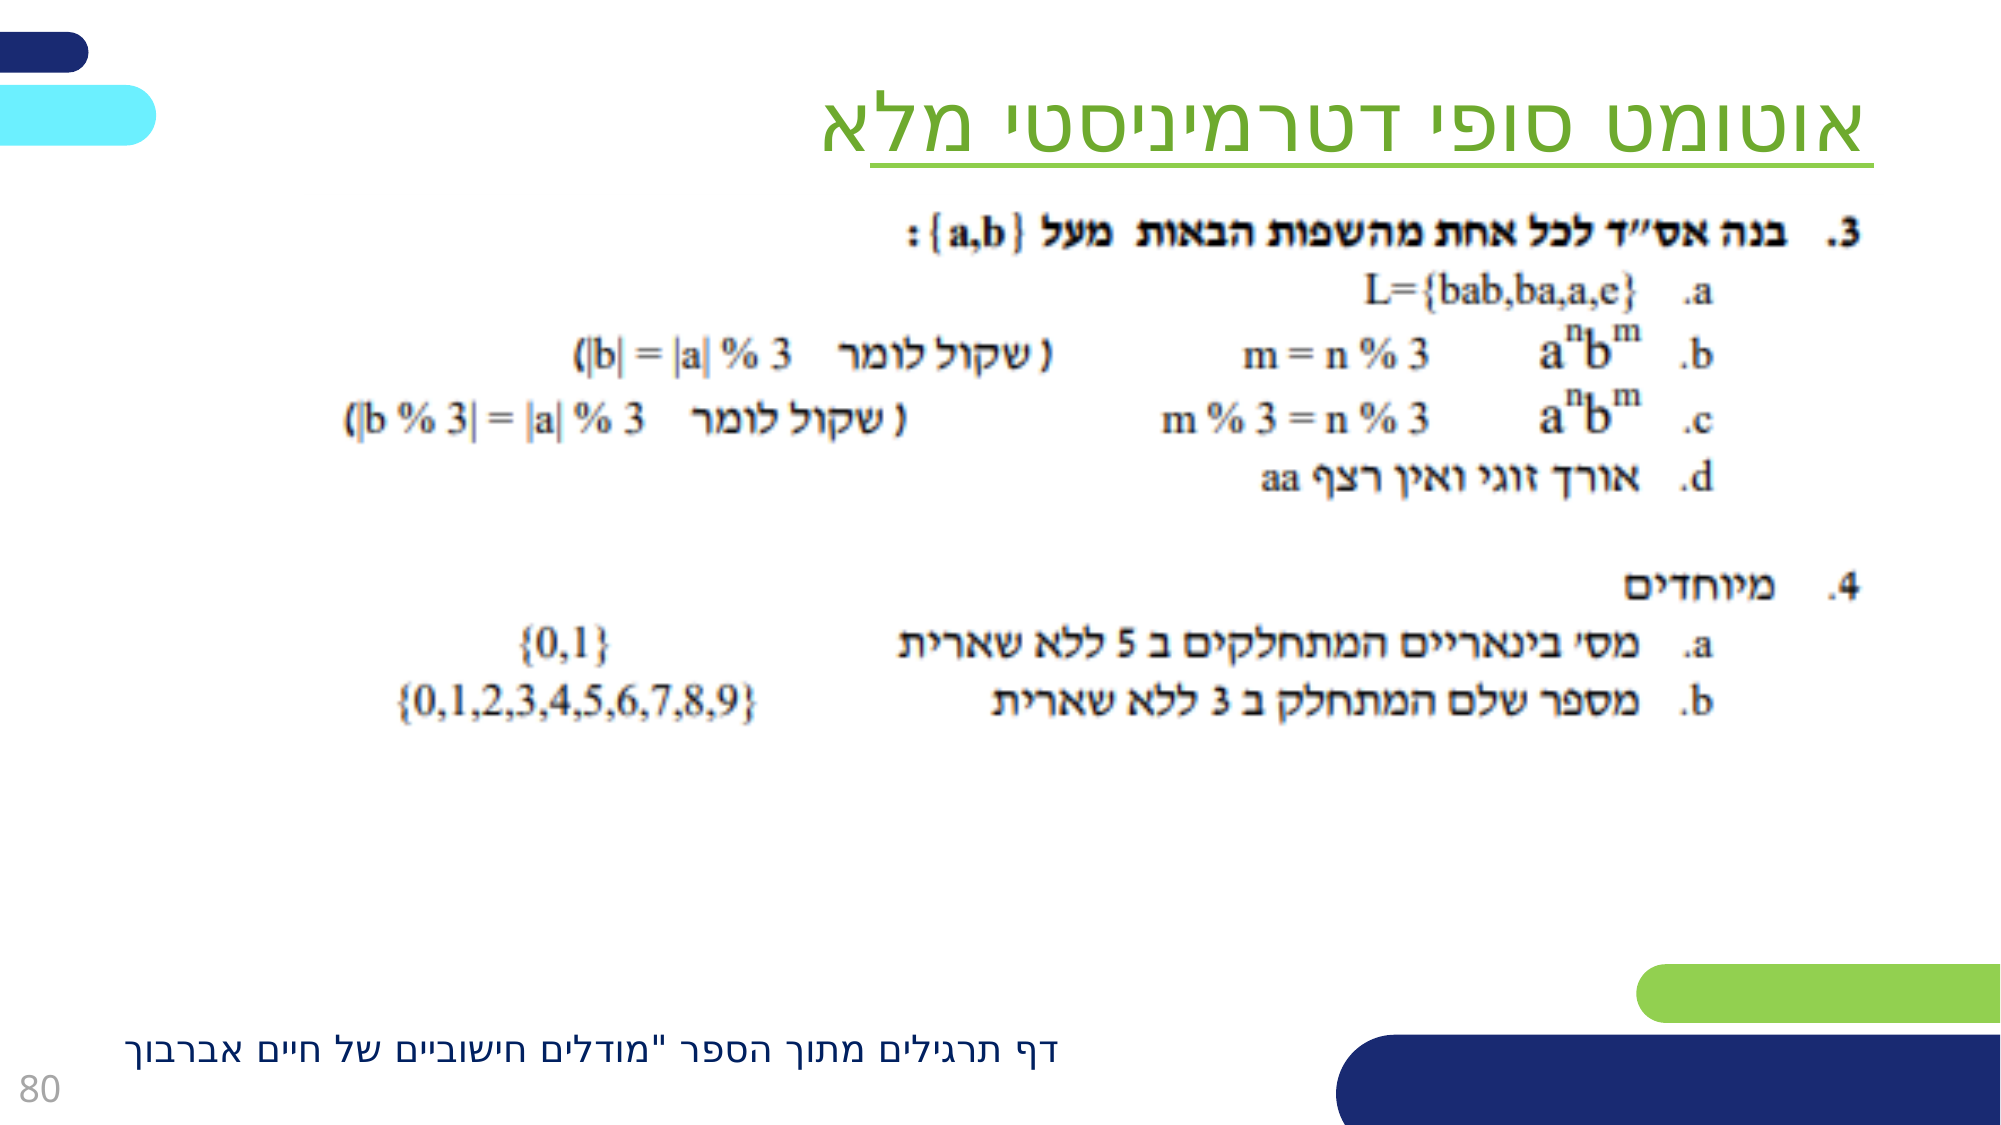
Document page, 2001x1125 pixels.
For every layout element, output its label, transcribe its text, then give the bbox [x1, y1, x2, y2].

picture [303, 193, 1885, 757]
text_box אוטומט סופי דטרמיניסטי מלא [659, 60, 1884, 176]
text_box דף תרגילים מתוך הספר "מודלים חישוביים של חיים אברבוך [108, 1017, 1075, 1077]
